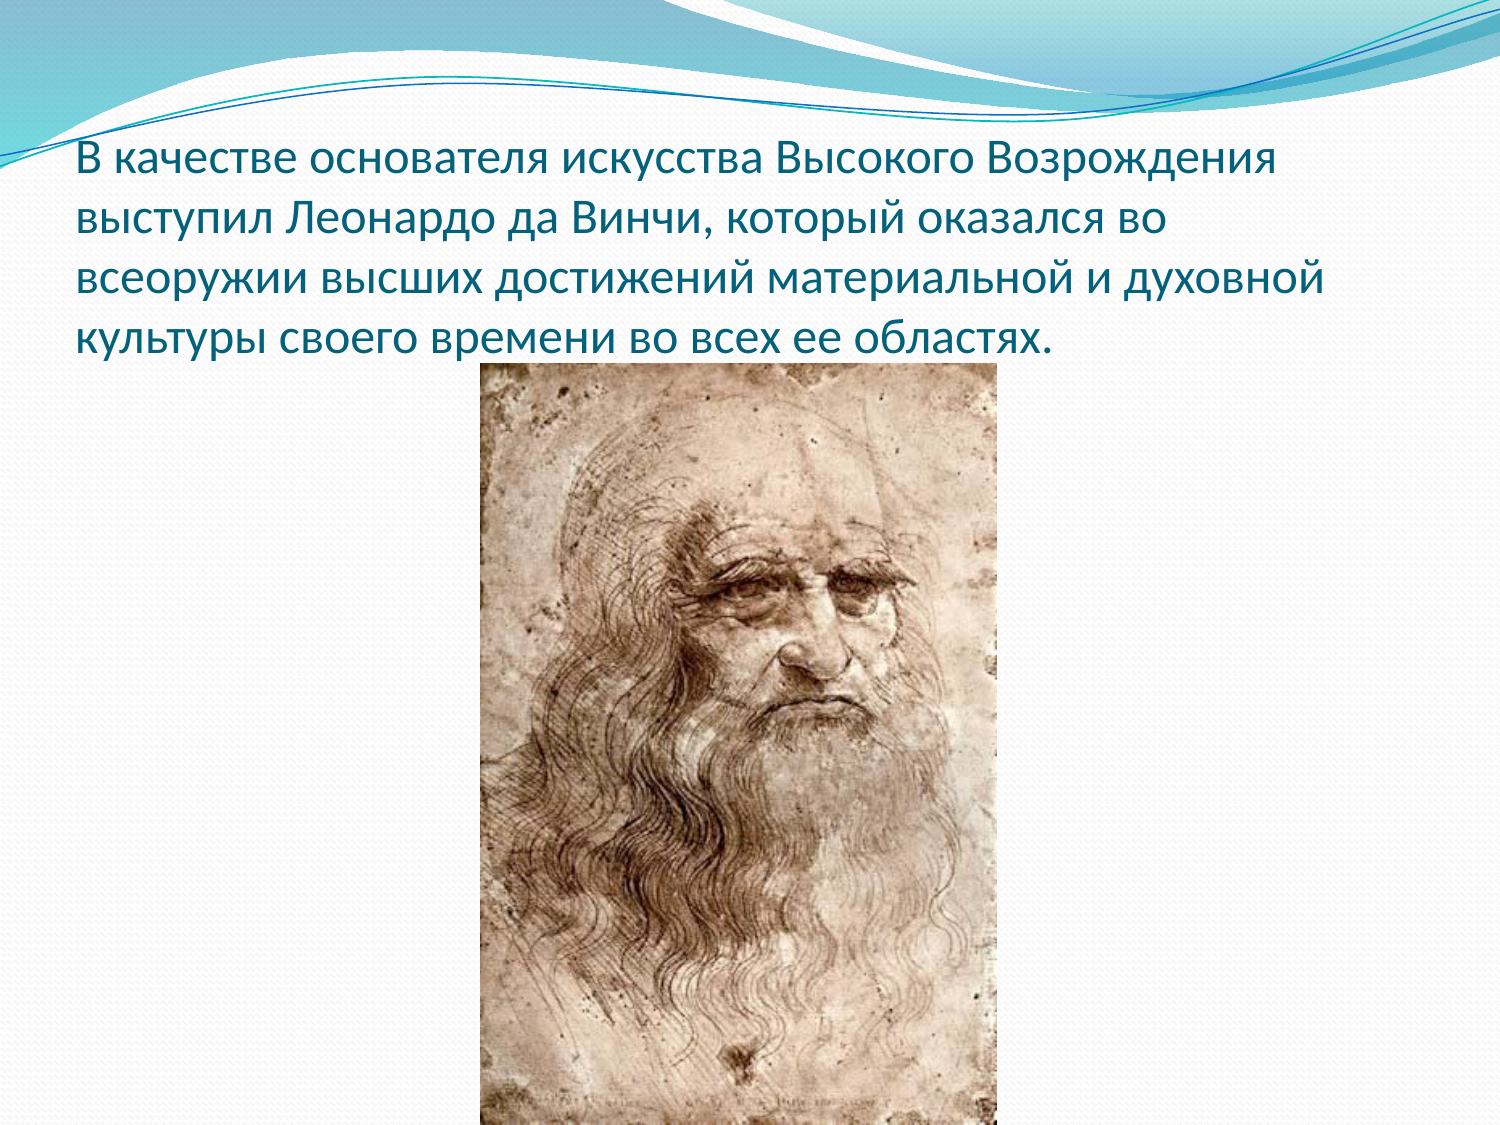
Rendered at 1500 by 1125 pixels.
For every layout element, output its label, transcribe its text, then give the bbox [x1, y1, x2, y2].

title В качестве основателя искусства Высокого Возрождения выступил Леонардо да Винчи, который оказался во всеоружии высших достижений материальной и духовной культуры своего времени во всех ее областях. [75, 115, 1438, 364]
picture [480, 362, 997, 1125]
